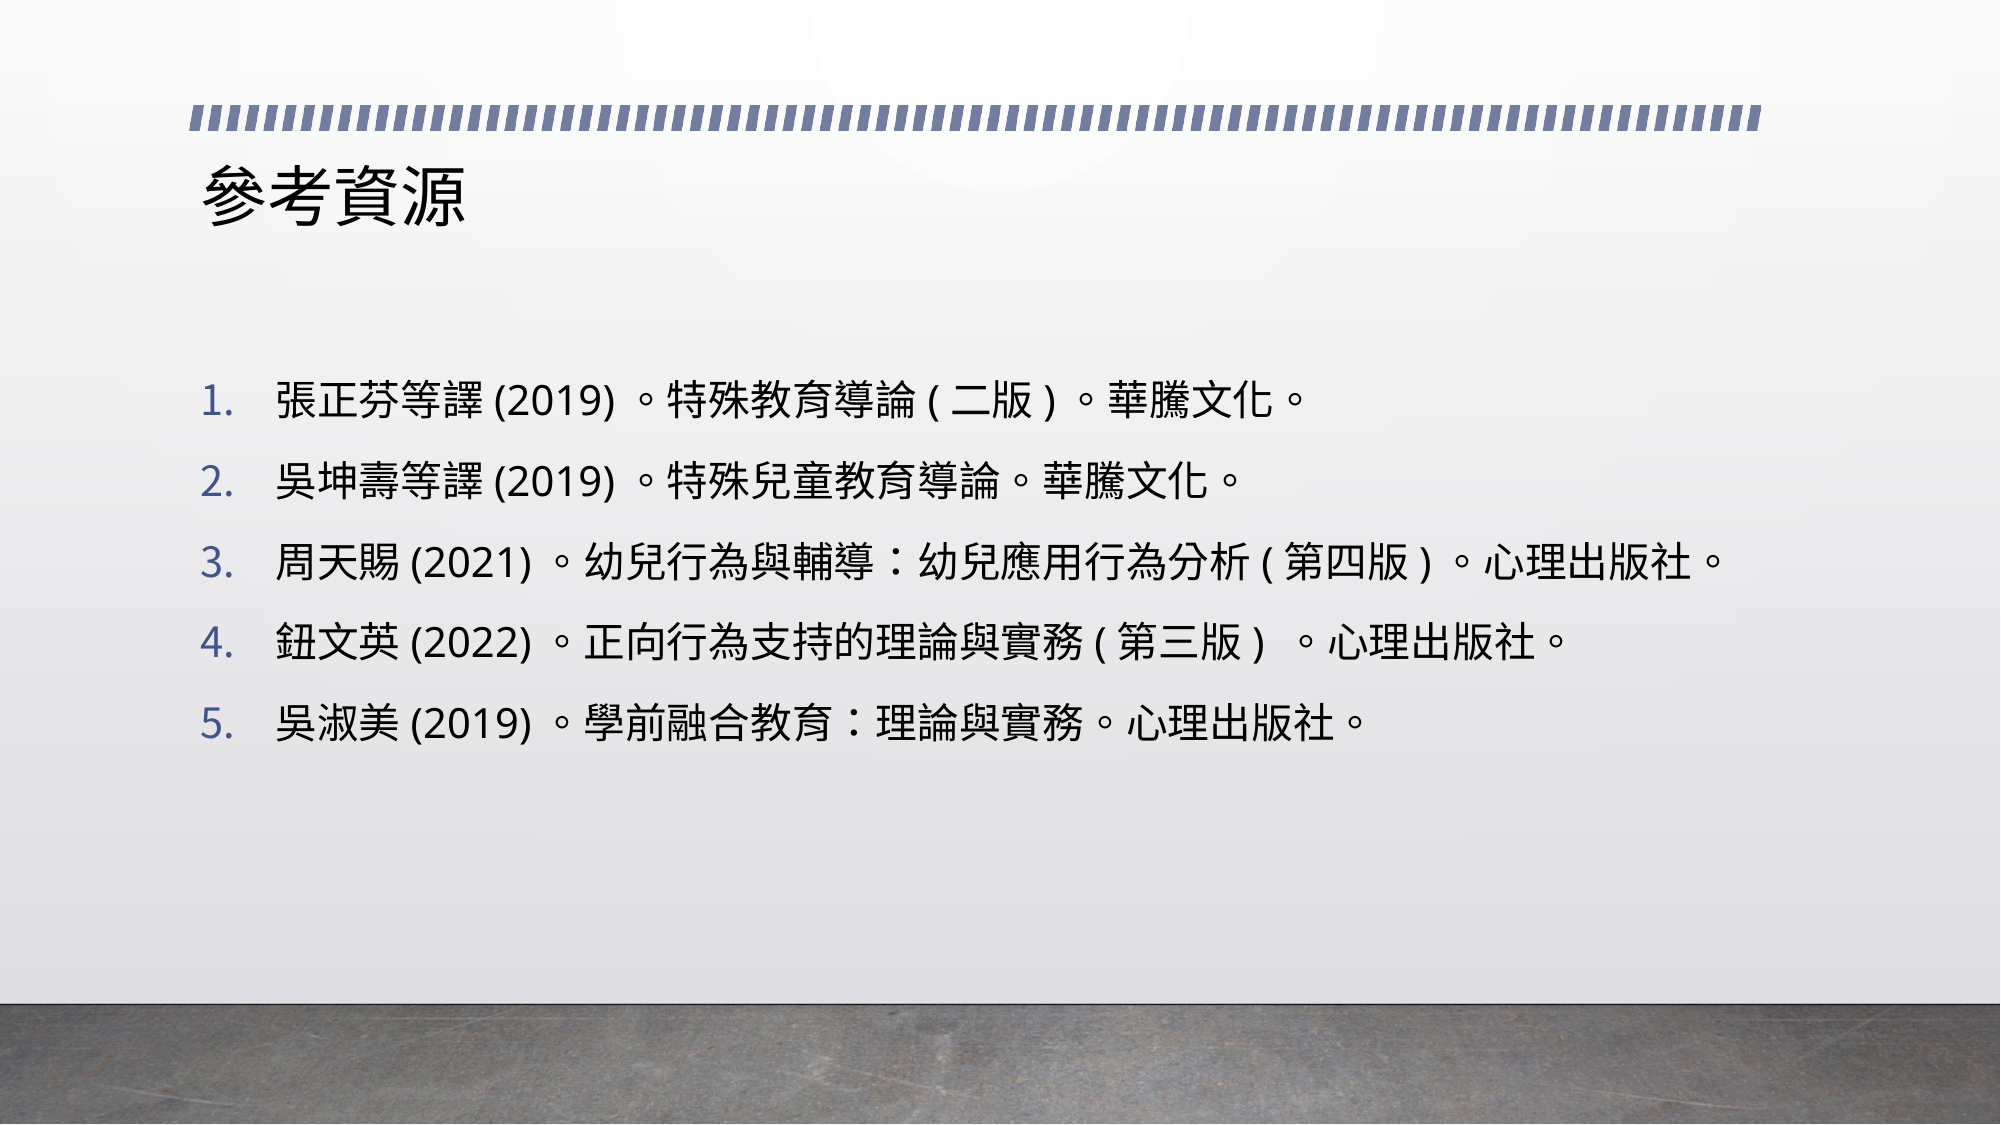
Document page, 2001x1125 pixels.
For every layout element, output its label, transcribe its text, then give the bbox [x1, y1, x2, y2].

picture [0, 1004, 2000, 1124]
title 參考資源 [185, 156, 1761, 329]
list 張正芬等譯(2019)。特殊教育導論(二版)。華騰文化。 吳坤壽等譯(2019)。特殊兒童教育導論。華騰文化。 周天賜(2021)。幼兒行為與輔導：幼兒應用行為分析(第四版)。心理出版社。 鈕文英(2022)。正向行為支持的理論與實務(第三版) 。心理出版社。 吳淑美(2019)。學前融合教育：理論與實務。心理出版社。 [185, 356, 1761, 897]
